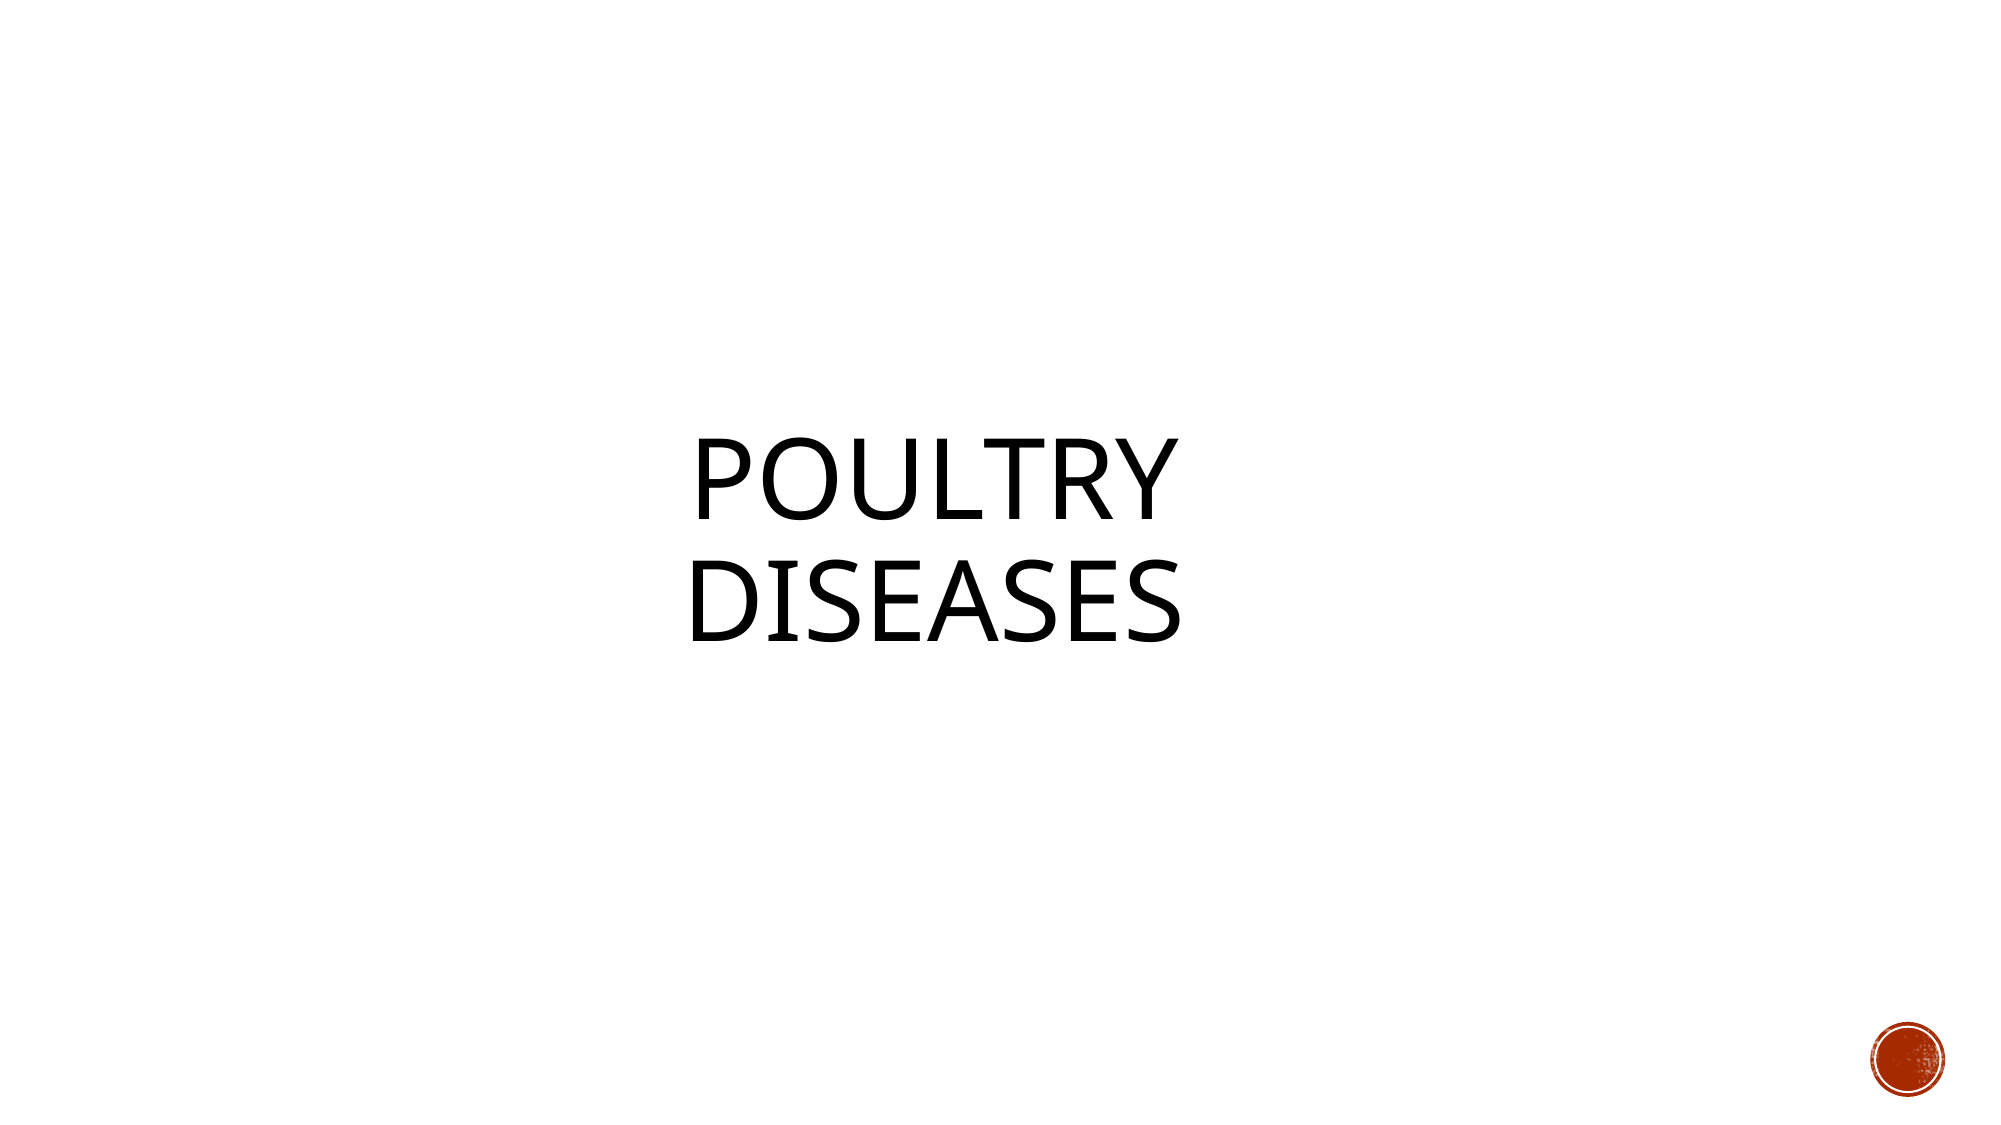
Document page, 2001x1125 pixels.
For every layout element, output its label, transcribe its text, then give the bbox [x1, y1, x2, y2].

title Poultry DIseases [555, 411, 1313, 676]
